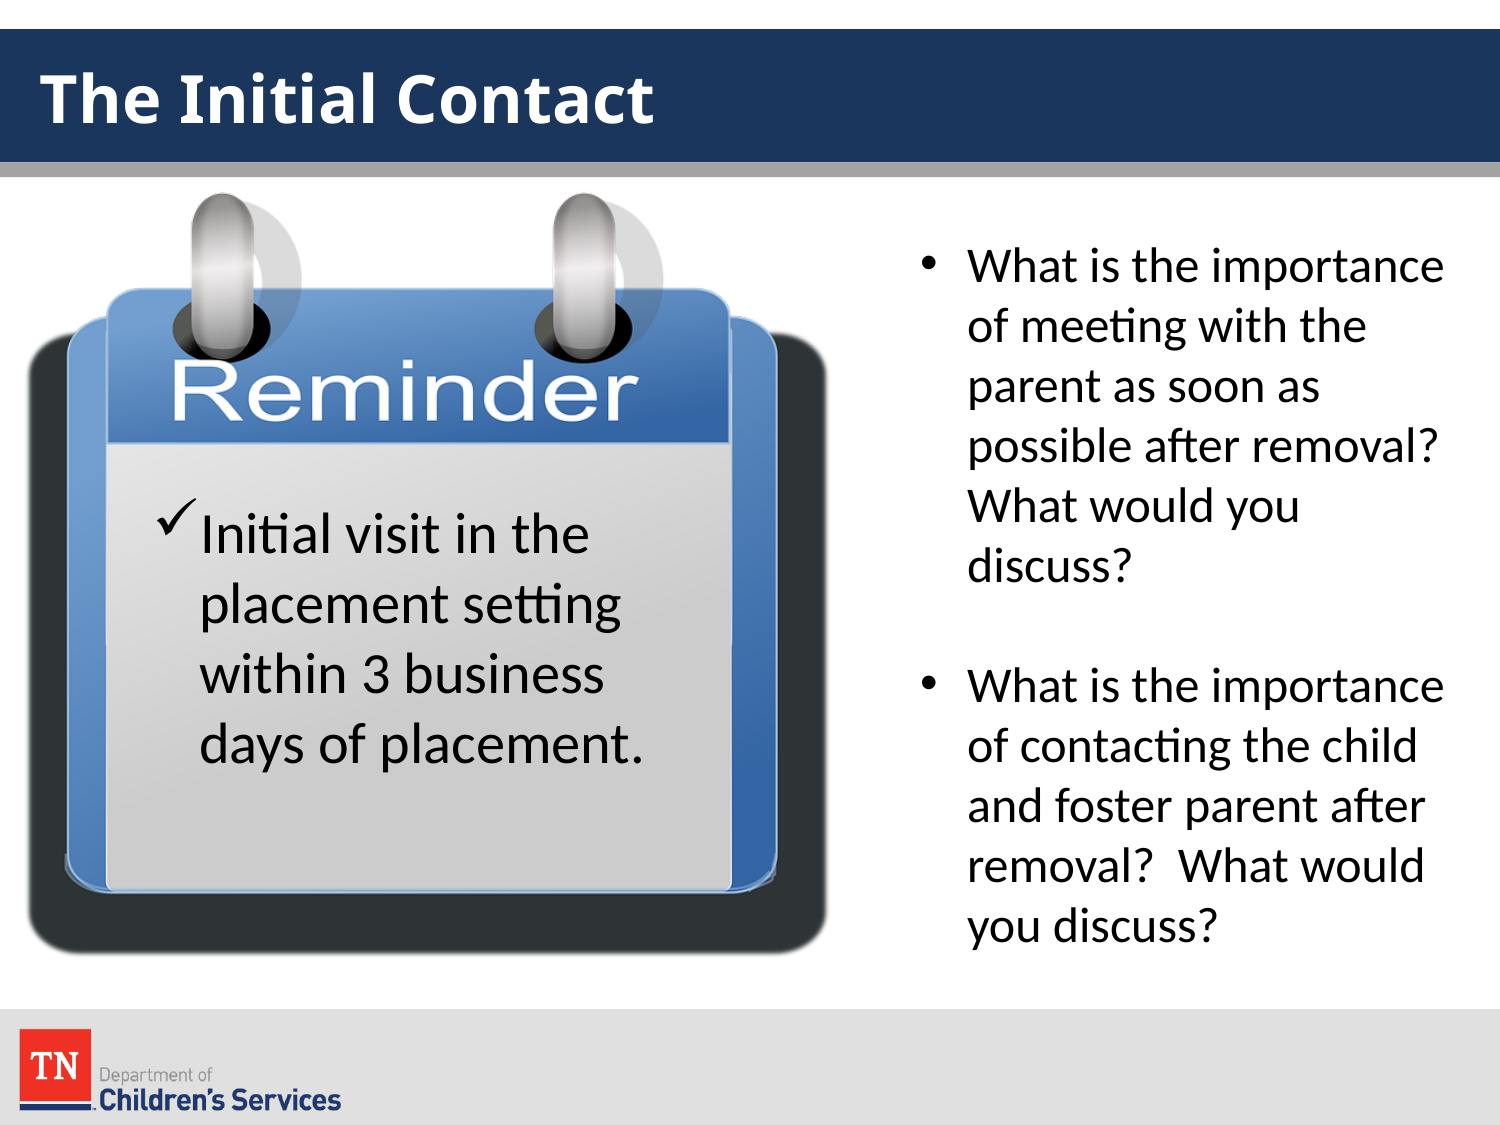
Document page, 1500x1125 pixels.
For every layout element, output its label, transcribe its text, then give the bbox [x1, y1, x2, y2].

picture [0, 1009, 360, 1125]
title The Initial Contact [24, 29, 1475, 165]
picture [24, 187, 831, 997]
text_box What is the importance of meeting with the parent as soon as possible after removal? What would you discuss? What is the importance of contacting the child and foster parent after removal? What would you discuss? [835, 224, 1475, 960]
